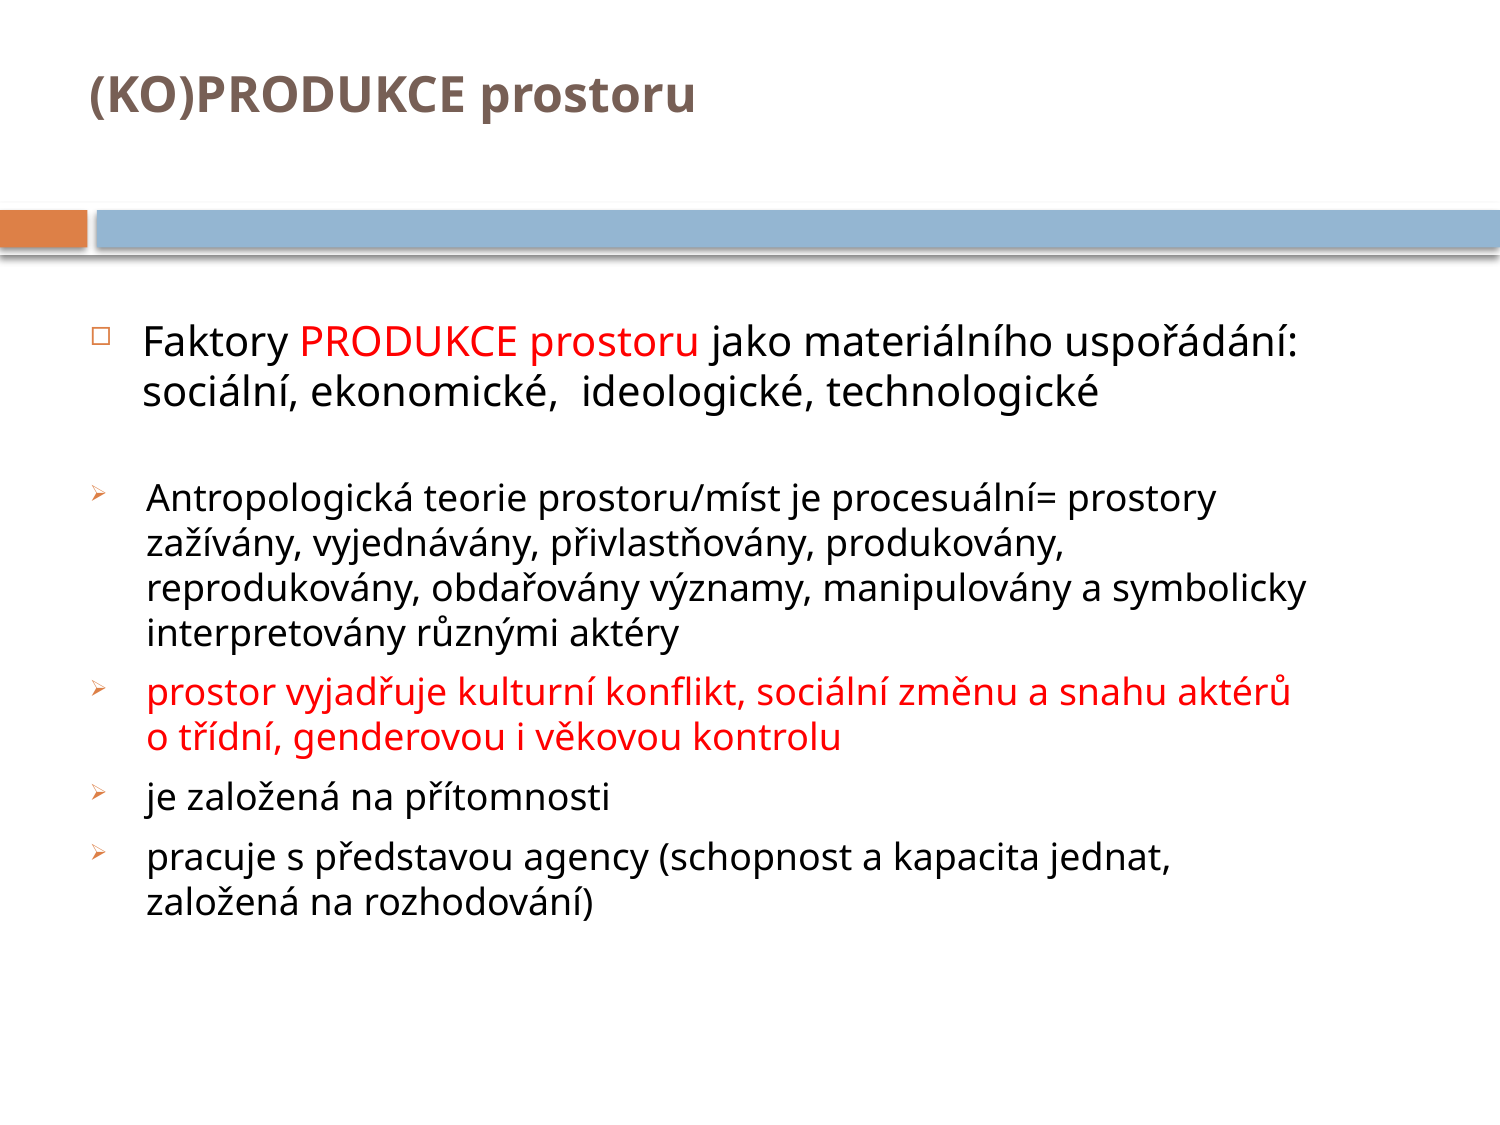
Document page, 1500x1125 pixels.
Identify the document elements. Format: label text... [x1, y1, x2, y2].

list Faktory PRODUKCE prostoru jako materiálního uspořádání: sociální, ekonomické, ideologické, technologické Antropologická teorie prostoru/míst je procesuální= prostory zažívány, vyjednávány, přivlastňovány, produkovány, reprodukovány, obdařovány významy, manipulovány a symbolicky interpretovány různými aktéry prostor vyjadřuje kulturní konflikt, sociální změnu a snahu aktérů o třídní, genderovou i věkovou kontrolu je založená na přítomnosti pracuje s představou agency (schopnost a kapacita jednat, založená na rozhodování) [75, 219, 1325, 1005]
title (KO)PRODUKCE prostoru [75, 25, 1025, 219]
